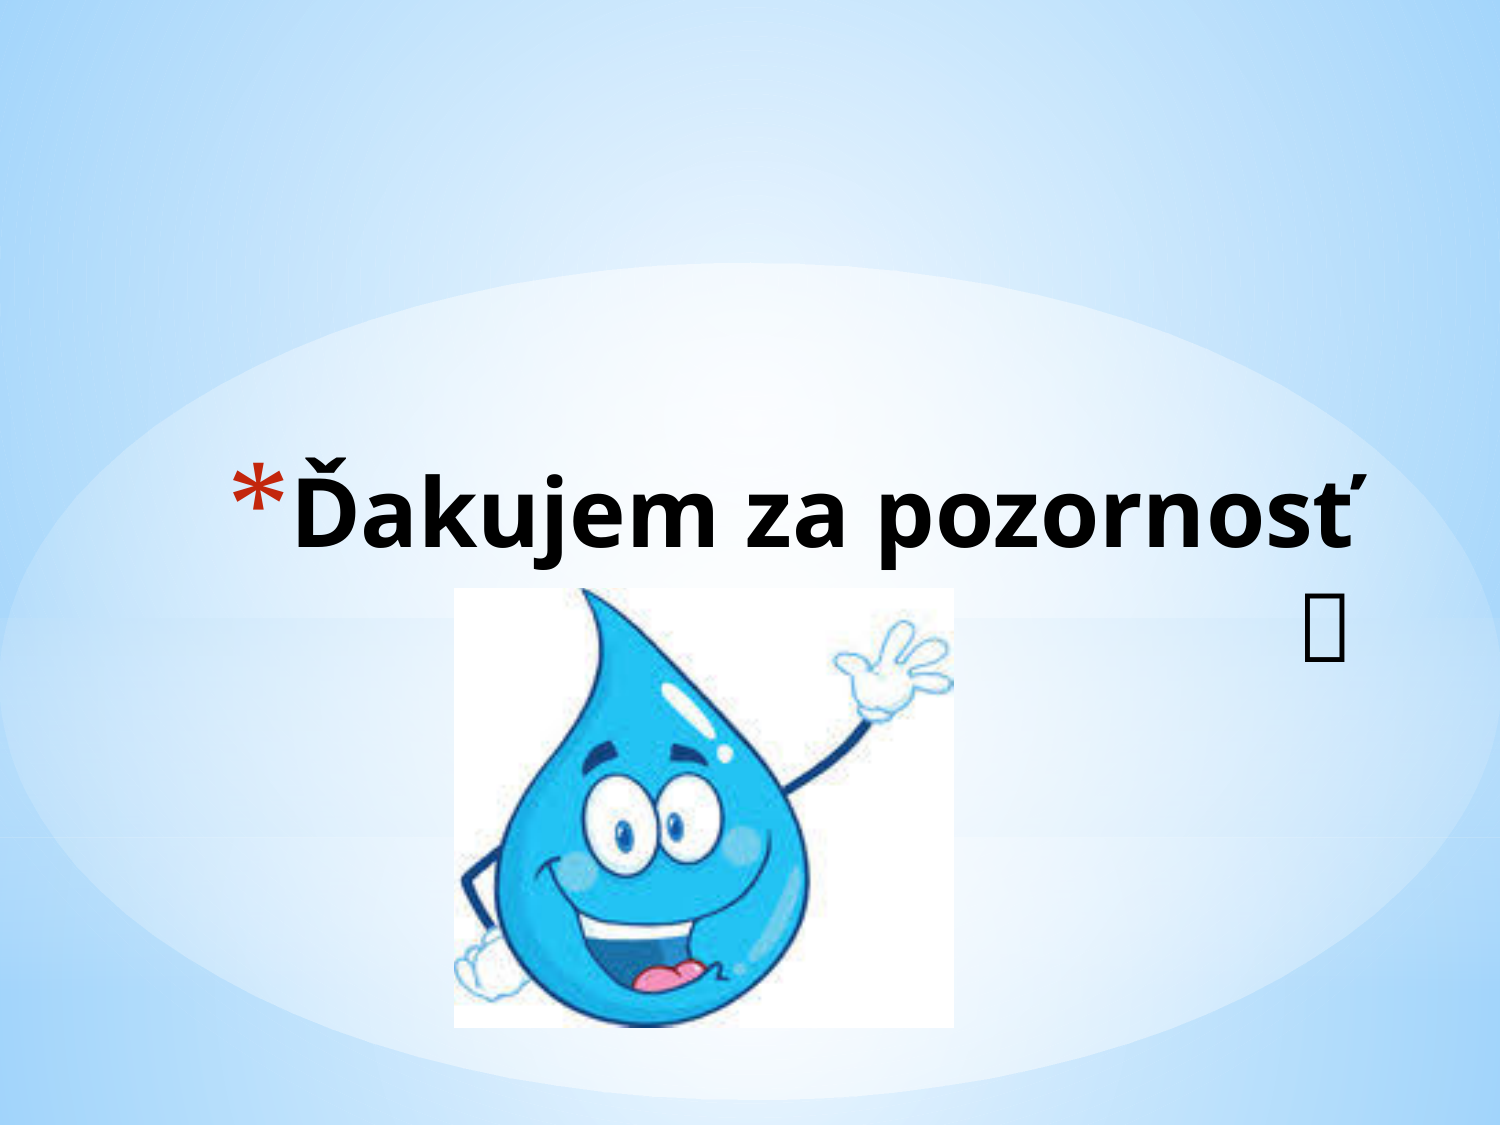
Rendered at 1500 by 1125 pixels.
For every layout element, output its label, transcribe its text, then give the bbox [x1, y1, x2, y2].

title Ďakujem za pozornosť  [147, 444, 1370, 632]
picture [454, 588, 955, 1029]
